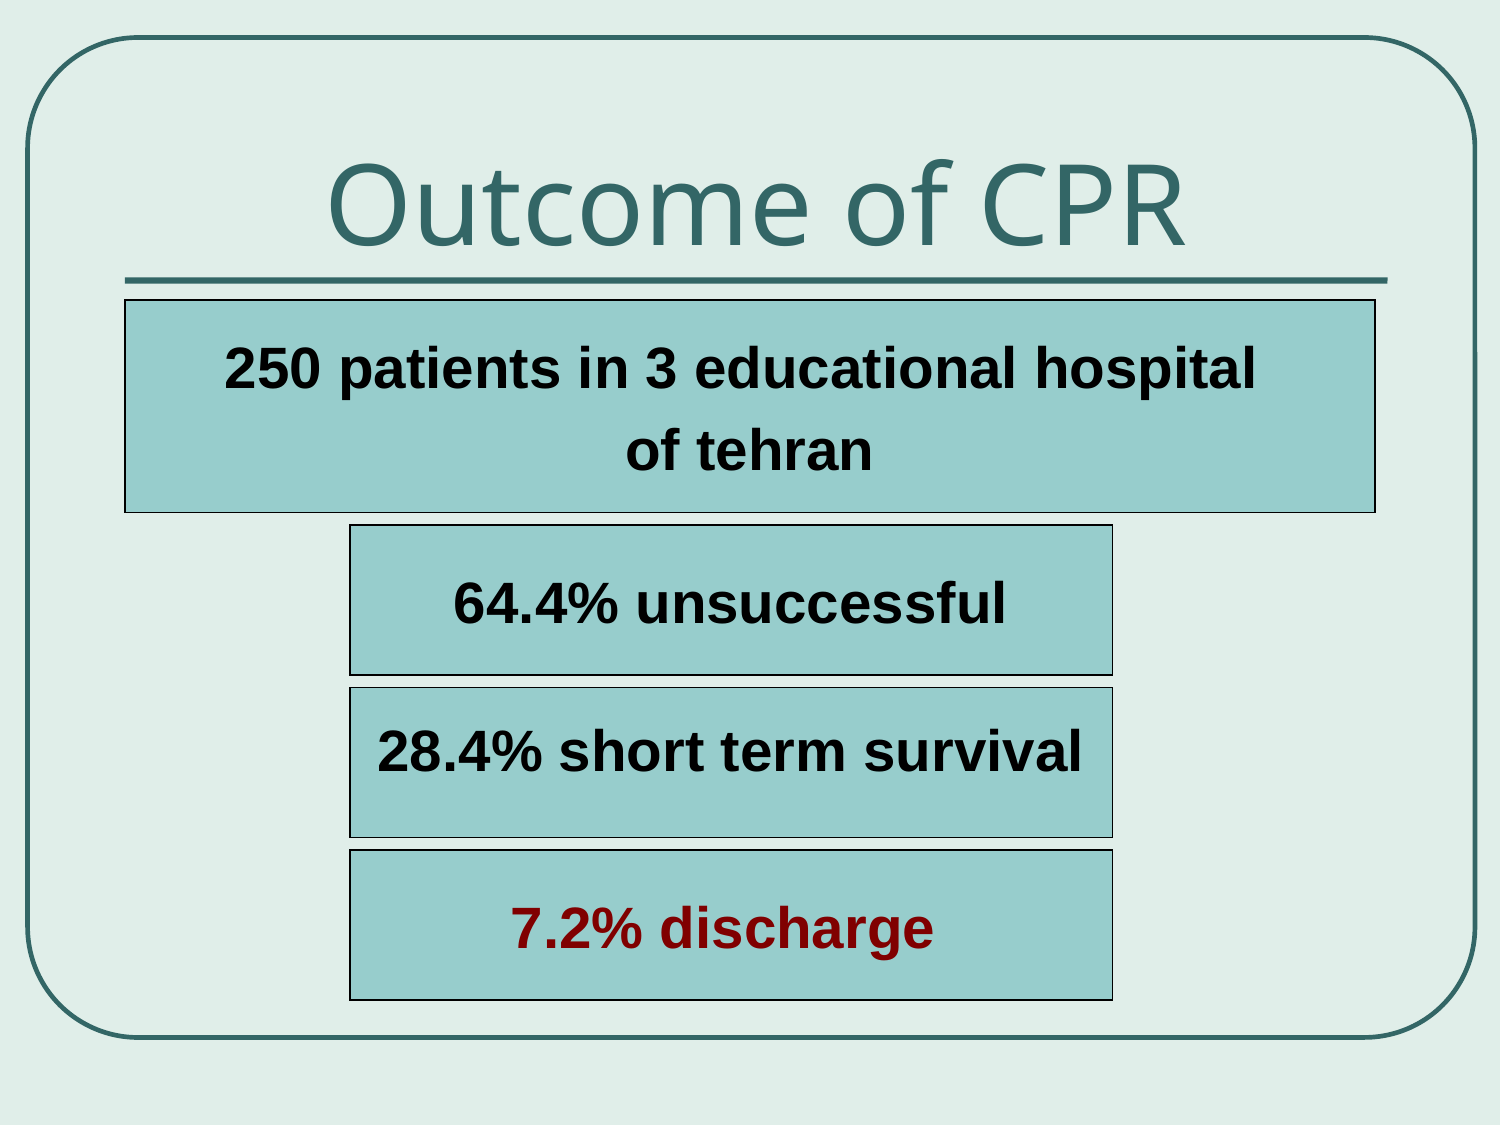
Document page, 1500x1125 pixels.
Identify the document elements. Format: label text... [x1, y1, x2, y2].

text_box 64.4% unsuccessful [349, 524, 1113, 675]
text_box 250 patients in 3 educational hospital of tehran [125, 299, 1375, 513]
text_box 28.4% short term survival [349, 687, 1113, 838]
text_box 7.2% discharge [349, 849, 1113, 1000]
title Outcome of CPR [124, 87, 1388, 276]
list [124, 312, 1388, 976]
